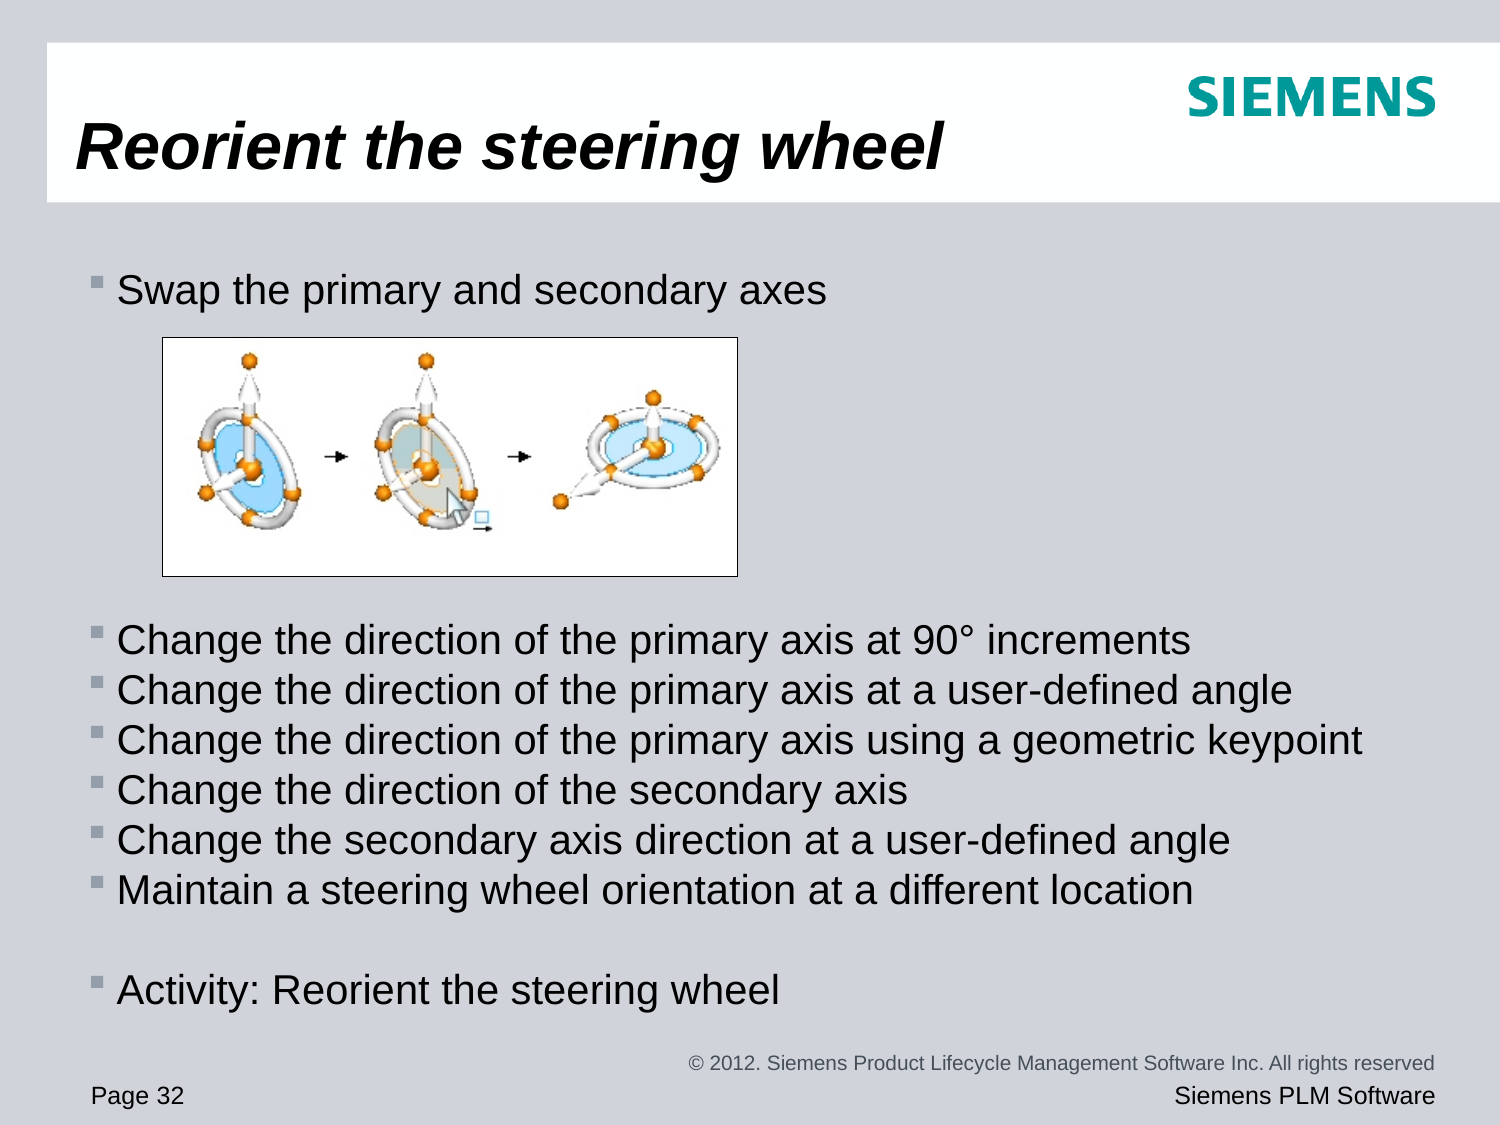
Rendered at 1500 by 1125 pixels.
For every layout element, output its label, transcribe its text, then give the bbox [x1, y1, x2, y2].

picture [162, 337, 738, 577]
title Reorient the steering wheel [74, 49, 1095, 183]
list Swap the primary and secondary axes Change the direction of the primary axis at 90° increments Change the direction of the primary axis at a user-defined angle Change the direction of the primary axis using a geometric keypoint Change the direction of the secondary axis Change the secondary axis direction at a user-defined angle Maintain a steering wheel orientation at a different location Activity: Reorient the steering wheel [87, 262, 1438, 1013]
picture [1181, 69, 1444, 123]
